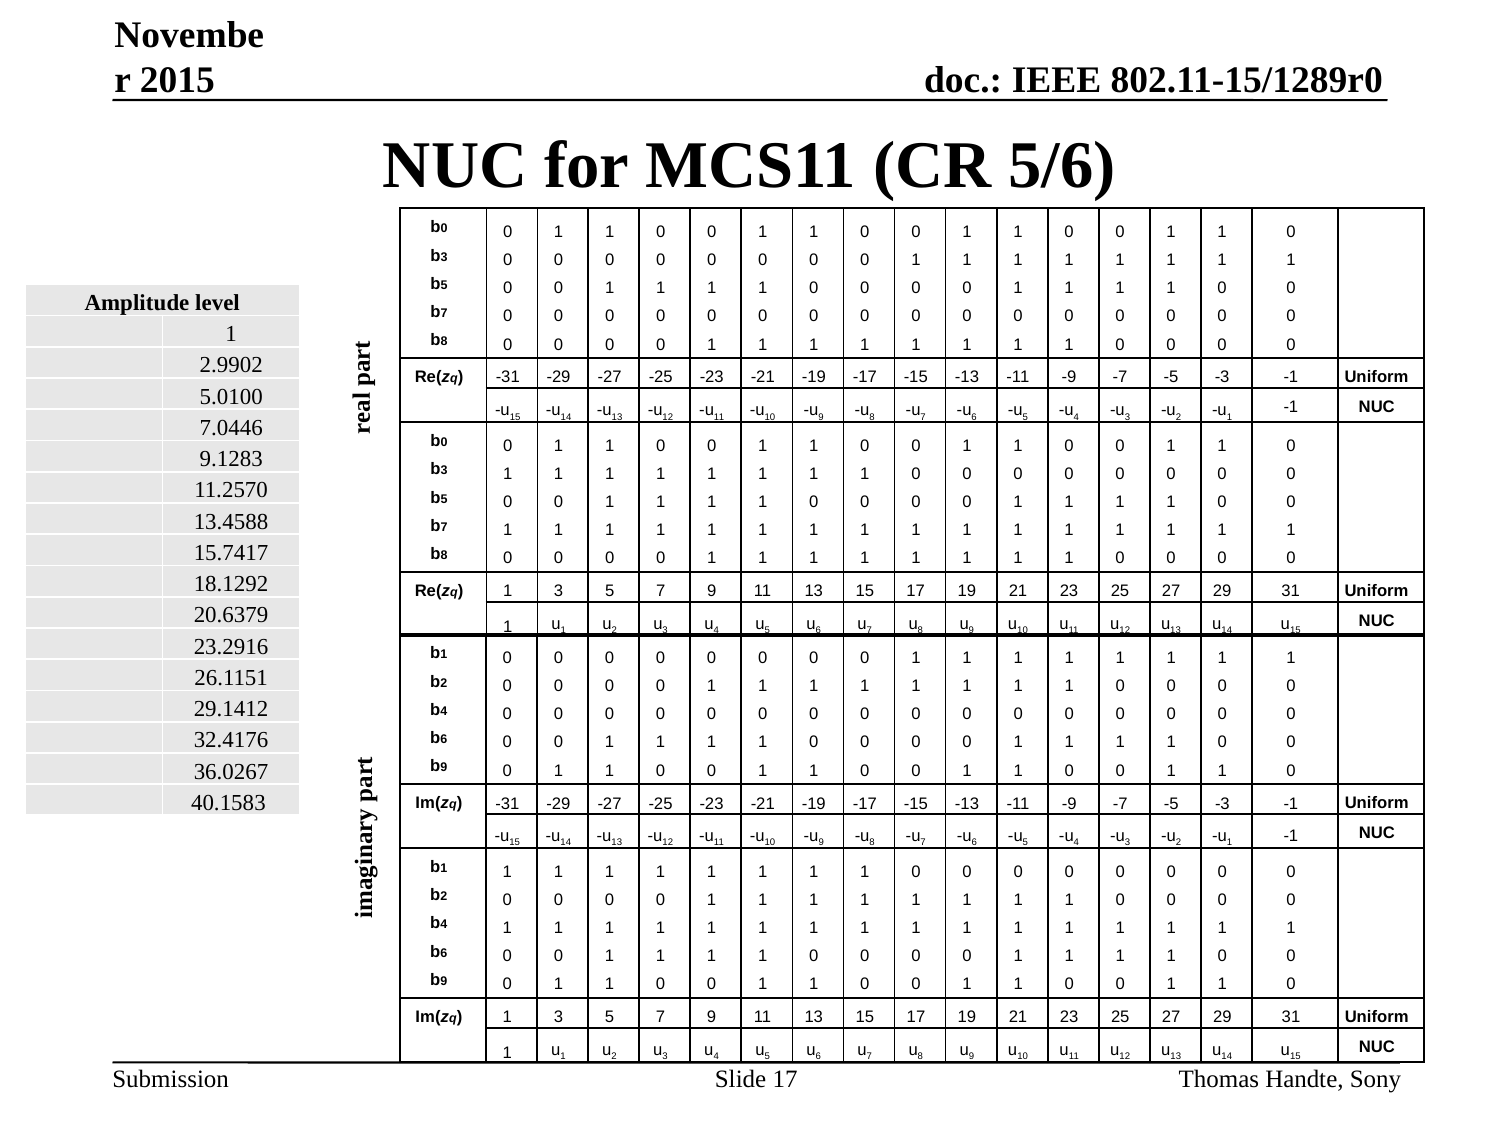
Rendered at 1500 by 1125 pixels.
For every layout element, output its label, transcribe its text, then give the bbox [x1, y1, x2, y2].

table_cell 0 0 1 1 1 [1049, 423, 1098, 571]
table_cell ‑u5 [998, 815, 1047, 847]
table_header b1 b2 b4 b6 b9 [401, 635, 485, 783]
table_cell 0 1 1 1 0 [640, 423, 689, 571]
table_cell -19 [793, 359, 843, 387]
table_header 1 0 0 1 1 [1151, 635, 1200, 783]
table_cell -11 [998, 359, 1047, 387]
table_header 0 1 0 0 0 [1253, 209, 1337, 357]
table_cell -13 [946, 359, 996, 387]
table_cell ‑u1 [1202, 389, 1251, 421]
table_cell Im(zq) [401, 785, 485, 847]
table_cell -31 [487, 359, 537, 387]
table_cell u2 [589, 603, 638, 633]
table_cell 3 [538, 999, 587, 1027]
table_cell 1 1 1 1 0 [589, 423, 638, 571]
table_cell 0 0 1 0 1 [1202, 849, 1251, 997]
table_cell -1 [1253, 359, 1337, 387]
table_header 1 0 0 0 0 [538, 209, 587, 357]
table_cell u4 [691, 603, 740, 633]
table_cell 1 0 1 0 1 [538, 849, 587, 997]
table_cell u3 [640, 1029, 689, 1061]
table_header 0 0 1 0 0 [640, 209, 689, 357]
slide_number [114, 54, 274, 101]
table_cell 11 [742, 999, 792, 1027]
table_cell 17 [895, 999, 945, 1027]
table_cell u5 [742, 1029, 792, 1061]
table_cell ‑u9 [793, 815, 843, 847]
table_cell 7 [640, 573, 689, 601]
table_cell ‑u11 [691, 815, 740, 847]
table_cell 1 1 1 0 1 [793, 849, 843, 997]
table_cell u15 [1253, 603, 1337, 633]
slide_number Slide 17 [712, 1063, 800, 1093]
table_cell 23 [1049, 573, 1098, 601]
table_cell -9 [1049, 359, 1098, 387]
table_cell 1 0 1 1 1 [589, 849, 638, 997]
table_cell ‑u7 [895, 389, 945, 421]
table_cell Re(zq) [401, 359, 486, 421]
table_cell u6 [793, 603, 843, 633]
table_cell 0 1 0 1 1 [844, 423, 894, 571]
table_cell 25 [1100, 999, 1149, 1027]
table_cell ‑u1 [1202, 815, 1251, 847]
table_cell u9 [946, 603, 996, 633]
table_cell ‑u15 [487, 389, 537, 421]
table_header 0 1 0 1 1 [742, 635, 792, 783]
table_cell ‑u14 [538, 815, 587, 847]
table_cell [1339, 849, 1423, 997]
table_header 0 1 0 0 0 [844, 635, 894, 783]
table_cell -1 [1253, 389, 1337, 421]
table_cell u9 [946, 1029, 996, 1061]
table_cell -5 [1151, 785, 1200, 813]
table_cell 0 0 0 1 0 [1253, 423, 1337, 571]
table_header 1 0 0 0 1 [1202, 635, 1251, 783]
table_cell ‑u11 [691, 389, 740, 421]
table_cell 1 0 1 1 0 [1151, 423, 1200, 571]
table_cell u3 [640, 603, 689, 633]
table_cell Uniform [1339, 573, 1423, 601]
table_cell -31 [487, 785, 536, 813]
table_cell -29 [538, 785, 587, 813]
table_header 0 1 1 0 1 [1049, 209, 1098, 357]
table_cell ‑u8 [844, 815, 894, 847]
table_cell 15 [844, 999, 894, 1027]
table_cell 1 0 0 1 1 [946, 423, 996, 571]
table_cell 0 1 1 1 1 [998, 849, 1047, 997]
table_cell u12 [1100, 603, 1149, 633]
table_cell 1 [487, 603, 537, 633]
table_cell -3 [1202, 359, 1251, 387]
table_cell 31 [1253, 999, 1337, 1027]
table_cell Uniform [1339, 785, 1423, 813]
table_cell u10 [998, 603, 1047, 633]
table_cell Uniform [1339, 999, 1423, 1027]
table_cell ‑u12 [640, 815, 689, 847]
table_header 1 1 0 1 1 [998, 635, 1047, 783]
table_cell NUC [1339, 389, 1423, 421]
table_cell u12 [1100, 1029, 1149, 1061]
table_cell ‑u13 [589, 815, 638, 847]
table_cell ‑u10 [742, 815, 792, 847]
table_cell 0 0 1 1 0 [1100, 423, 1149, 571]
table_cell 13 [793, 573, 843, 601]
table_cell 9 [691, 573, 740, 601]
table_header 0 0 0 0 1 [844, 209, 894, 357]
table_header 0 0 1 0 1 [691, 209, 740, 357]
table_cell u7 [844, 603, 894, 633]
table_cell u15 [1253, 1029, 1337, 1061]
table_cell -1 [1253, 785, 1337, 813]
table_cell 21 [998, 999, 1047, 1027]
table_cell u6 [793, 1029, 843, 1061]
table_cell -27 [589, 785, 638, 813]
table_cell ‑u6 [946, 389, 996, 421]
table_header 1 1 0 1 0 [1049, 635, 1098, 783]
table_header 0 1 0 1 0 [691, 635, 740, 783]
table_header 1 1 0 0 1 [946, 209, 996, 357]
table_cell -15 [895, 785, 945, 813]
table_cell -17 [844, 785, 894, 813]
table_cell 0 1 1 0 1 [946, 849, 996, 997]
text_box imaginary part [339, 741, 385, 934]
table_cell -29 [538, 359, 587, 387]
table_cell 25 [1100, 573, 1149, 601]
table_cell ‑u5 [998, 389, 1047, 421]
table_cell -19 [793, 785, 843, 813]
footer Thomas Handte, Sony [1162, 1063, 1402, 1093]
table_cell -27 [589, 359, 638, 387]
table_cell Uniform [1339, 359, 1423, 387]
table_cell ‑u3 [1100, 815, 1149, 847]
table_cell b0 b3 b5 b7 b8 [401, 423, 486, 571]
table_cell 11 [742, 573, 792, 601]
table_cell 19 [946, 999, 996, 1027]
table_cell 1 [487, 1029, 536, 1061]
table_cell Im(zq) [401, 999, 485, 1061]
table_header 0 1 1 0 0 [1100, 209, 1149, 357]
table_cell ‑u8 [844, 389, 894, 421]
table_cell 5 [589, 999, 638, 1027]
table_header [1339, 635, 1423, 783]
table_cell 1 1 1 1 0 [691, 849, 740, 997]
table_cell -3 [1202, 785, 1251, 813]
table_cell 7 [640, 999, 689, 1027]
table_cell ‑u2 [1151, 389, 1200, 421]
table_header 0 1 0 0 1 [793, 635, 843, 783]
table_header 1 1 0 0 1 [946, 635, 996, 783]
table_cell 0 0 1 1 0 [1100, 849, 1149, 997]
table_header 1 0 0 1 0 [1100, 635, 1149, 783]
table_header 1 0 1 0 1 [742, 209, 792, 357]
text_box real part [337, 325, 383, 449]
table_cell -11 [998, 785, 1047, 813]
table_cell 29 [1202, 573, 1251, 601]
table_cell 1 0 1 1 1 [998, 423, 1047, 571]
table_cell ‑u2 [1151, 815, 1200, 847]
table_header 1 1 1 0 0 [1151, 209, 1200, 357]
table_cell 27 [1151, 999, 1200, 1027]
table_cell b1 b2 b4 b6 b9 [401, 849, 485, 997]
table_cell 1 1 0 1 1 [793, 423, 843, 571]
table_header 0 0 0 0 0 [487, 635, 536, 783]
table_cell -5 [1151, 359, 1200, 387]
table_header 1 1 1 0 1 [998, 209, 1047, 357]
table_cell -7 [1100, 359, 1149, 387]
table_cell u1 [538, 1029, 587, 1061]
table_cell -17 [844, 359, 894, 387]
table_header [1339, 209, 1423, 357]
table_cell 0 0 1 0 0 [1253, 849, 1337, 997]
table_cell u7 [844, 1029, 894, 1061]
table_cell 3 [538, 573, 587, 601]
table_cell u8 [895, 1029, 945, 1061]
table_cell 1 [487, 573, 537, 601]
table_cell 29 [1202, 999, 1251, 1027]
table_cell Re(zq) [401, 573, 486, 633]
table_cell -25 [640, 785, 689, 813]
table_cell NUC [1339, 815, 1423, 847]
table_cell NUC [1339, 1029, 1423, 1061]
title NUC for MCS11 (CR 5/6) [112, 112, 1388, 210]
table_cell 1 1 1 1 1 [742, 849, 792, 997]
table_cell ‑u12 [640, 389, 689, 421]
table_cell ‑u4 [1049, 815, 1098, 847]
table_cell 1 0 0 1 0 [1202, 423, 1251, 571]
table_header 1 0 0 0 0 [1253, 635, 1337, 783]
table_cell u5 [742, 603, 792, 633]
table_cell 9 [691, 999, 740, 1027]
table_cell -21 [742, 359, 792, 387]
table_cell 1 0 1 0 0 [487, 849, 536, 997]
table_cell ‑u14 [538, 389, 587, 421]
table_cell 0 1 1 1 1 [691, 423, 740, 571]
table_cell u8 [895, 603, 945, 633]
table_cell -7 [1100, 785, 1149, 813]
table_cell [1339, 423, 1423, 571]
table_cell -23 [691, 785, 740, 813]
table_cell ‑u9 [793, 389, 843, 421]
table_cell ‑u10 [742, 389, 792, 421]
table_cell 1 [487, 999, 536, 1027]
table_cell -23 [691, 359, 740, 387]
table_cell u4 [691, 1029, 740, 1061]
table_cell 15 [844, 573, 894, 601]
table_cell 21 [998, 573, 1047, 601]
table_cell 31 [1253, 573, 1337, 601]
table_cell u13 [1151, 603, 1200, 633]
table_cell ‑u6 [946, 815, 996, 847]
table_cell 1 1 0 1 0 [538, 423, 587, 571]
table_cell u1 [538, 603, 587, 633]
table_cell u13 [1151, 1029, 1200, 1061]
table_cell -13 [946, 785, 996, 813]
table_cell 1 0 1 1 0 [640, 849, 689, 997]
table_cell -25 [640, 359, 689, 387]
table_cell 17 [895, 573, 945, 601]
table_cell -21 [742, 785, 792, 813]
table_cell ‑u15 [487, 815, 536, 847]
table_cell -9 [1049, 785, 1098, 813]
table_cell ‑u4 [1049, 389, 1098, 421]
table_cell 5 [589, 573, 638, 601]
table_cell 19 [946, 573, 996, 601]
table_header 1 0 1 0 0 [589, 209, 638, 357]
table_cell 0 0 0 1 1 [895, 423, 945, 571]
table_header 1 1 0 0 0 [1202, 209, 1251, 357]
table_header 1 0 0 0 1 [793, 209, 843, 357]
table_cell 0 1 0 1 0 [487, 423, 537, 571]
table_cell u2 [589, 1029, 638, 1061]
table_cell 1 1 1 0 0 [844, 849, 894, 997]
table_header 0 1 0 0 1 [895, 209, 945, 357]
table_header 0 0 0 1 0 [640, 635, 689, 783]
table_cell NUC [1339, 603, 1423, 633]
table_cell 0 0 1 1 1 [1151, 849, 1200, 997]
table_cell 1 1 1 1 1 [742, 423, 792, 571]
table_cell 13 [793, 999, 843, 1027]
table_header b0 b3 b5 b7 b8 [401, 209, 486, 357]
table_cell u14 [1202, 1029, 1251, 1061]
table_cell -1 [1253, 815, 1337, 847]
table_header 0 0 0 0 1 [538, 635, 587, 783]
table_cell 23 [1049, 999, 1098, 1027]
table_cell -15 [895, 359, 945, 387]
table_cell ‑u7 [895, 815, 945, 847]
table_cell ‑u3 [1100, 389, 1149, 421]
table_header 0 0 0 0 0 [487, 209, 537, 357]
table_cell u14 [1202, 603, 1251, 633]
table_cell 27 [1151, 573, 1200, 601]
table_header 0 0 0 1 1 [589, 635, 638, 783]
table_cell u10 [998, 1029, 1047, 1061]
table_cell u11 [1049, 1029, 1098, 1061]
table_cell ‑u13 [589, 389, 638, 421]
table_cell 0 1 1 0 0 [895, 849, 945, 997]
table_cell 0 1 1 1 0 [1049, 849, 1098, 997]
table_header 1 1 0 0 0 [895, 635, 945, 783]
table_cell u11 [1049, 603, 1098, 633]
